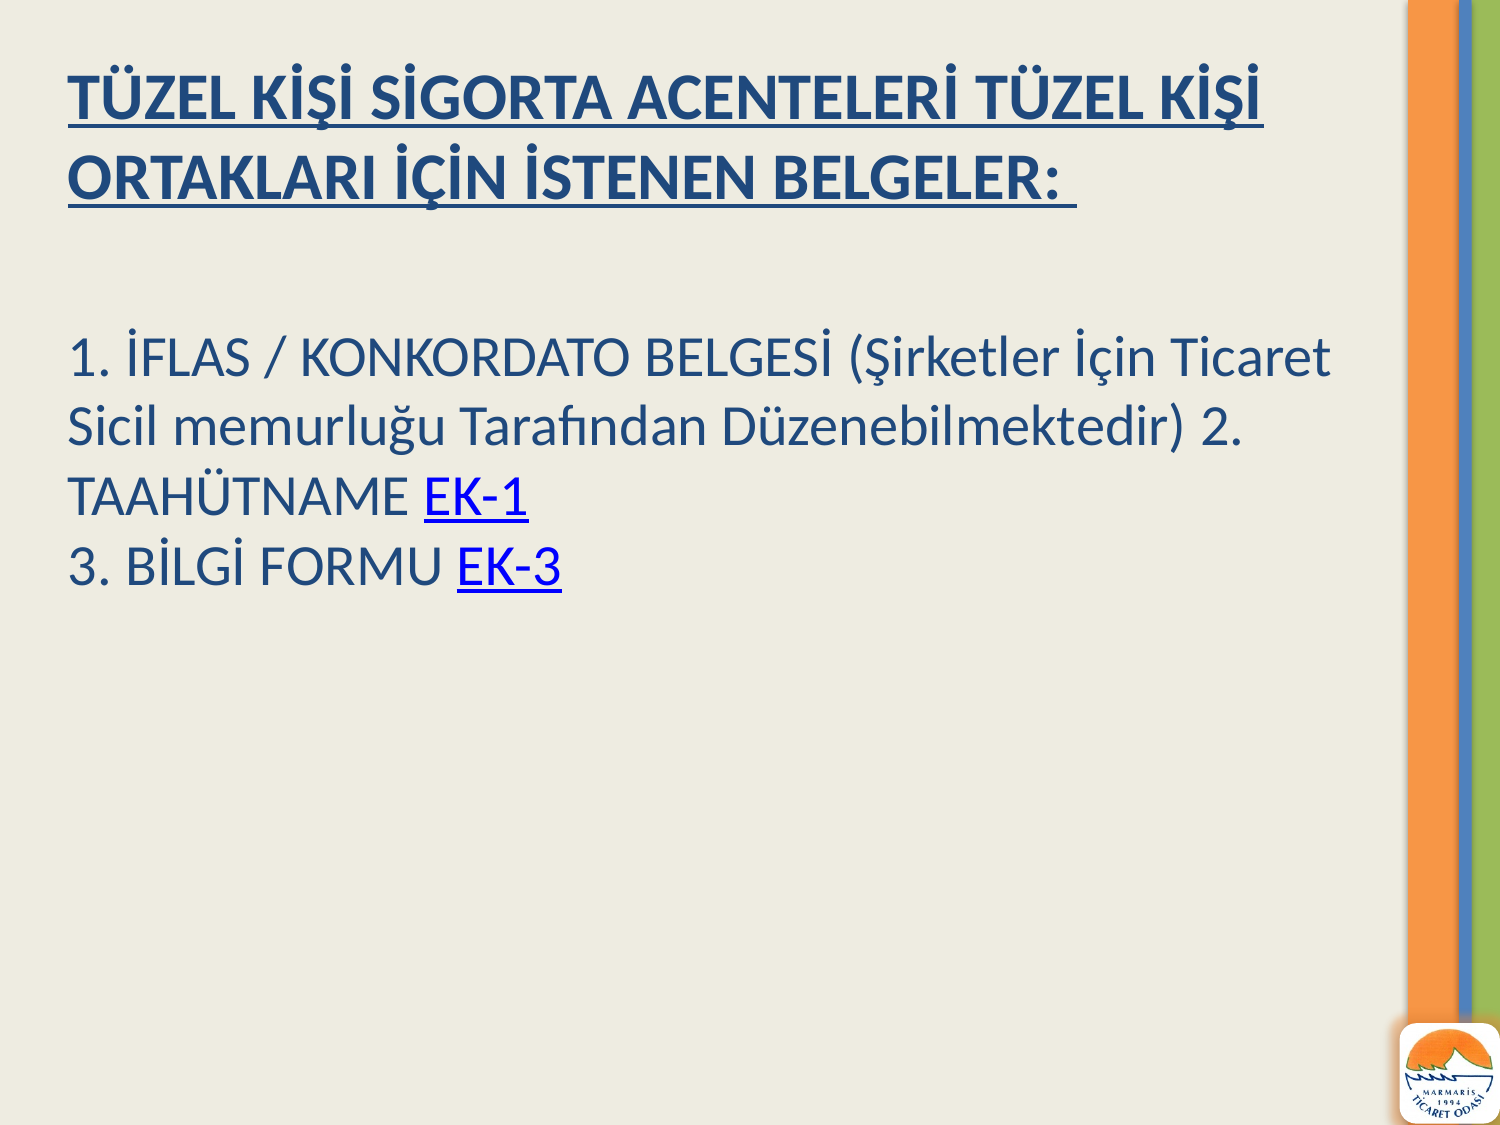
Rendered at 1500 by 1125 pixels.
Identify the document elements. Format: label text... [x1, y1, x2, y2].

list TÜZEL KİŞİ SİGORTA ACENTELERİ TÜZEL KİŞİ ORTAKLARI İÇİN İSTENEN BELGELER: 1. İFLAS / KONKORDATO BELGESİ (Şirketler İçin Ticaret Sicil memurluğu Tarafından Düzenebilmektedir) 2. TAAHÜTNAME EK-1 3. BİLGİ FORMU EK-3 [53, 37, 1388, 1074]
picture [1399, 1022, 1500, 1124]
